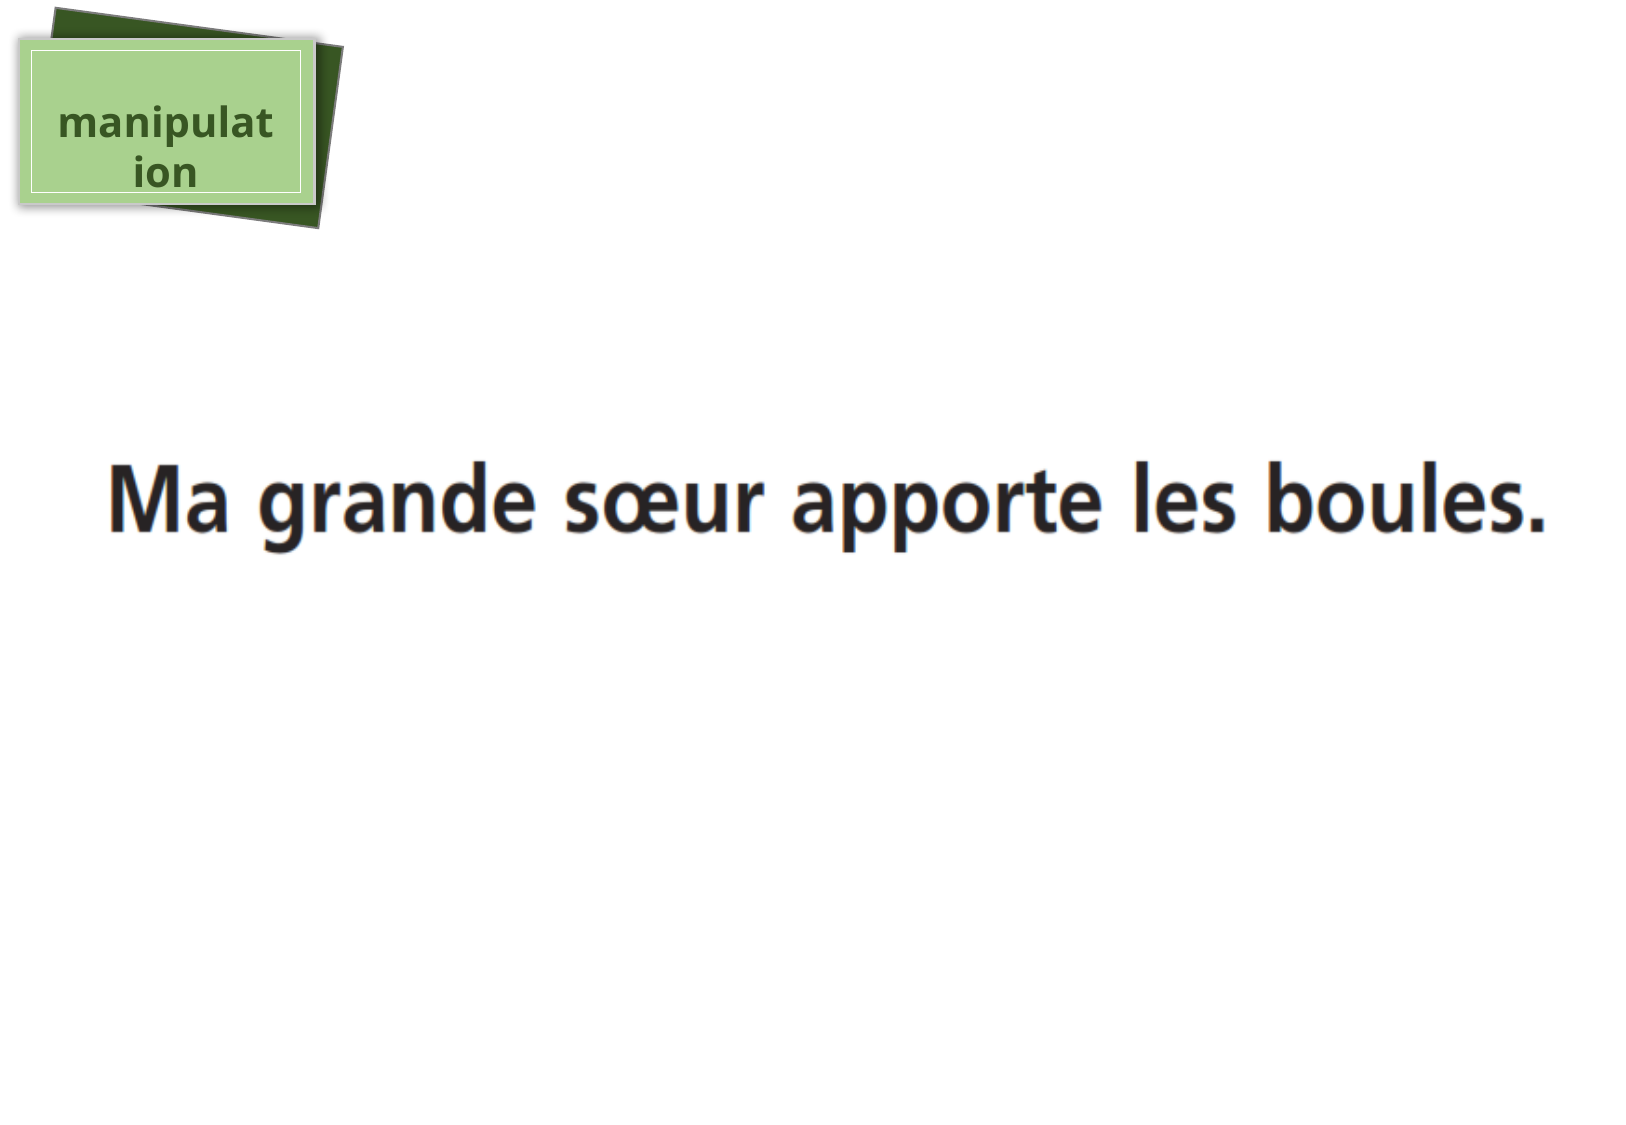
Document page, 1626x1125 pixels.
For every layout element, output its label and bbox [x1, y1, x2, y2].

text_box [19, 26, 332, 210]
picture [0, 337, 1626, 657]
